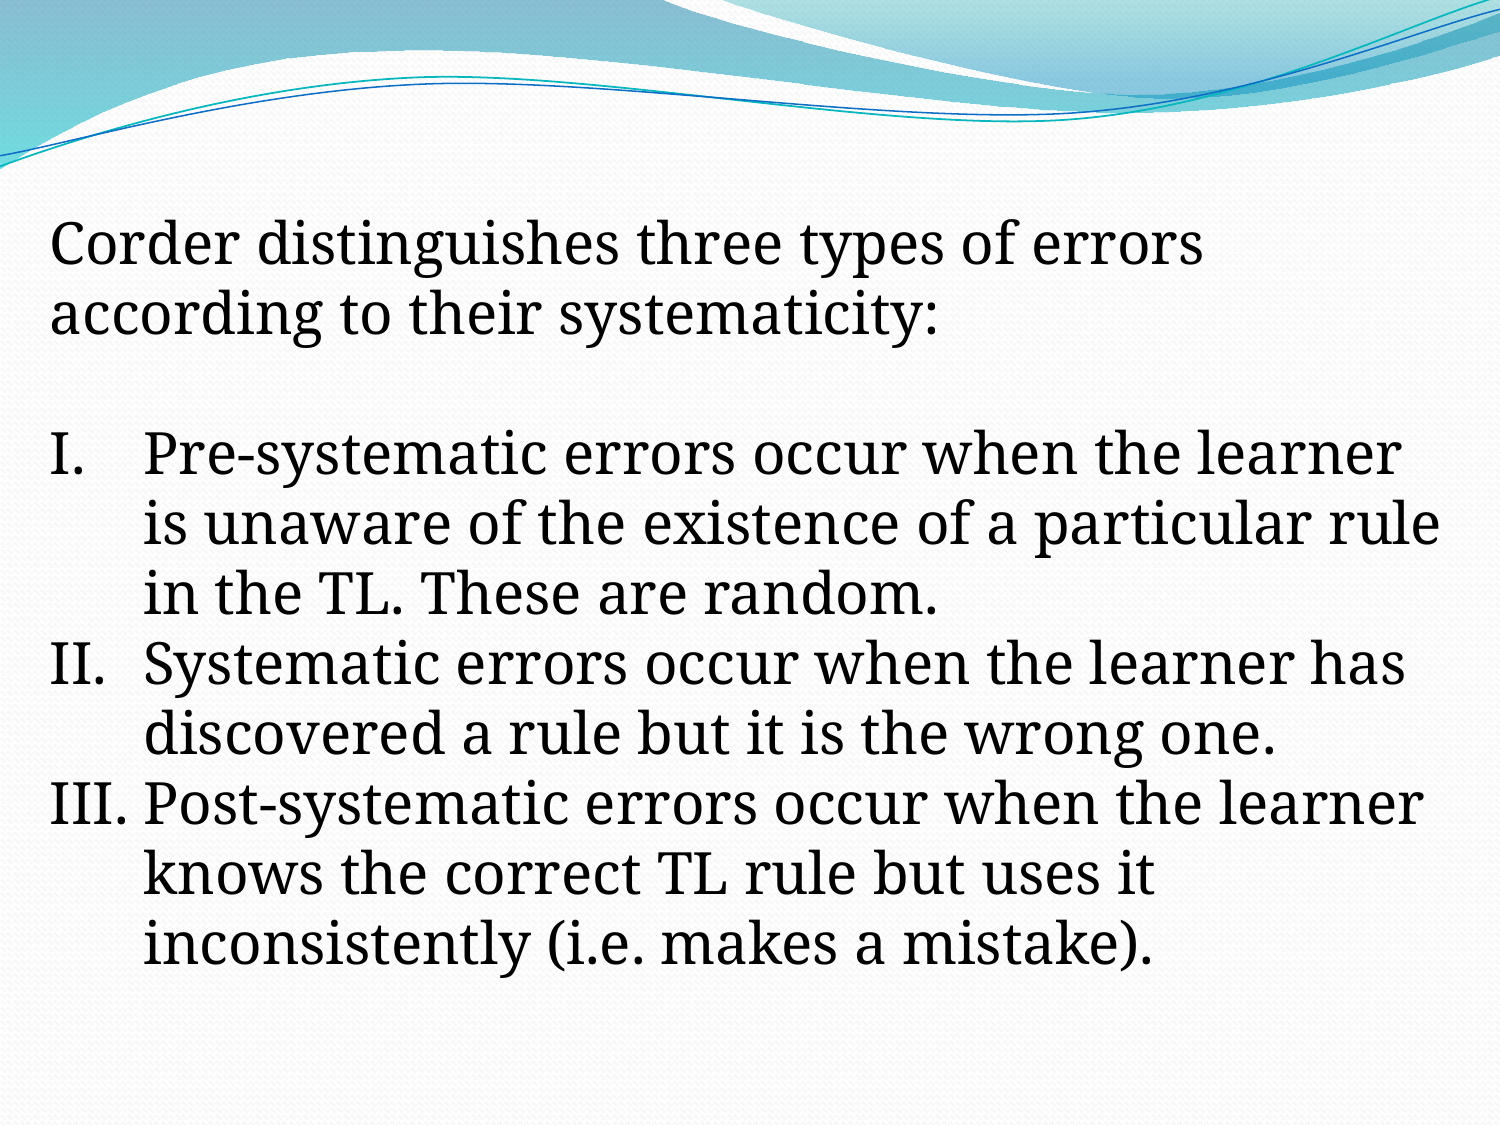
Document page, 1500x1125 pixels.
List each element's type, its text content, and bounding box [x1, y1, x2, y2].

text_box Corder distinguishes three types of errors according to their systematicity: Pre-systematic errors occur when the learner is unaware of the existence of a particular rule in the TL. These are random. Systematic errors occur when the learner has discovered a rule but it is the wrong one. Post-systematic errors occur when the learner knows the correct TL rule but uses it inconsistently (i.e. makes a mistake). [35, 58, 1465, 1029]
